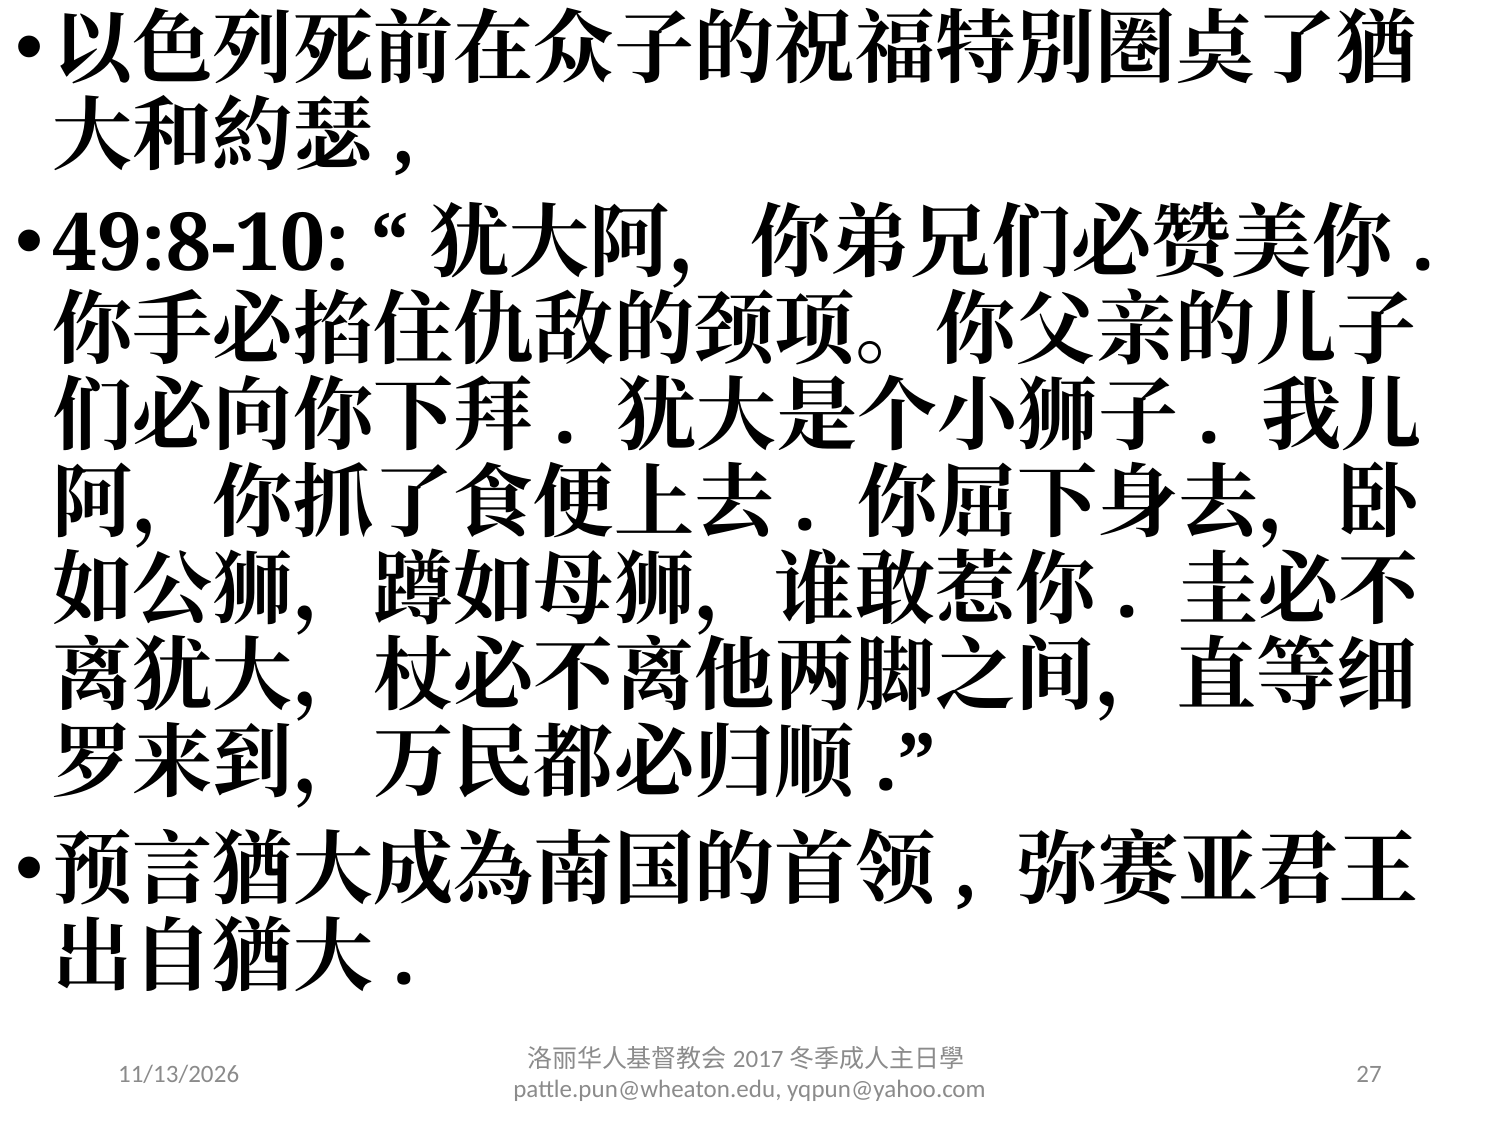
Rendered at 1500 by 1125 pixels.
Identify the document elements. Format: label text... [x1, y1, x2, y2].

footer 洛丽华⼈基督教会2017冬季成⼈主⽇學 pattle.pun@wheaton.edu, yqpun@yahoo.com [496, 1042, 1004, 1103]
slide_number 27 [1059, 1042, 1397, 1103]
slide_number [103, 1042, 441, 1103]
list 以色列死前在众子的祝福特別圏奌了猶大和約瑟, 49:8-10: “犹大阿，你弟兄们必赞美你. 你手必掐住仇敌的颈项。你父亲的儿子们必向你下拜. 犹大是个小狮子. 我儿阿，你抓了食便上去. 你屈下身去，卧如公狮，蹲如母狮，谁敢惹你. 圭必不离犹大，杖必不离他两脚之间，直等细罗来到，万民都必归顺.” 预言猶大成為南国的首领, 弥赛亚君王出自猶大. [0, 0, 1500, 1086]
